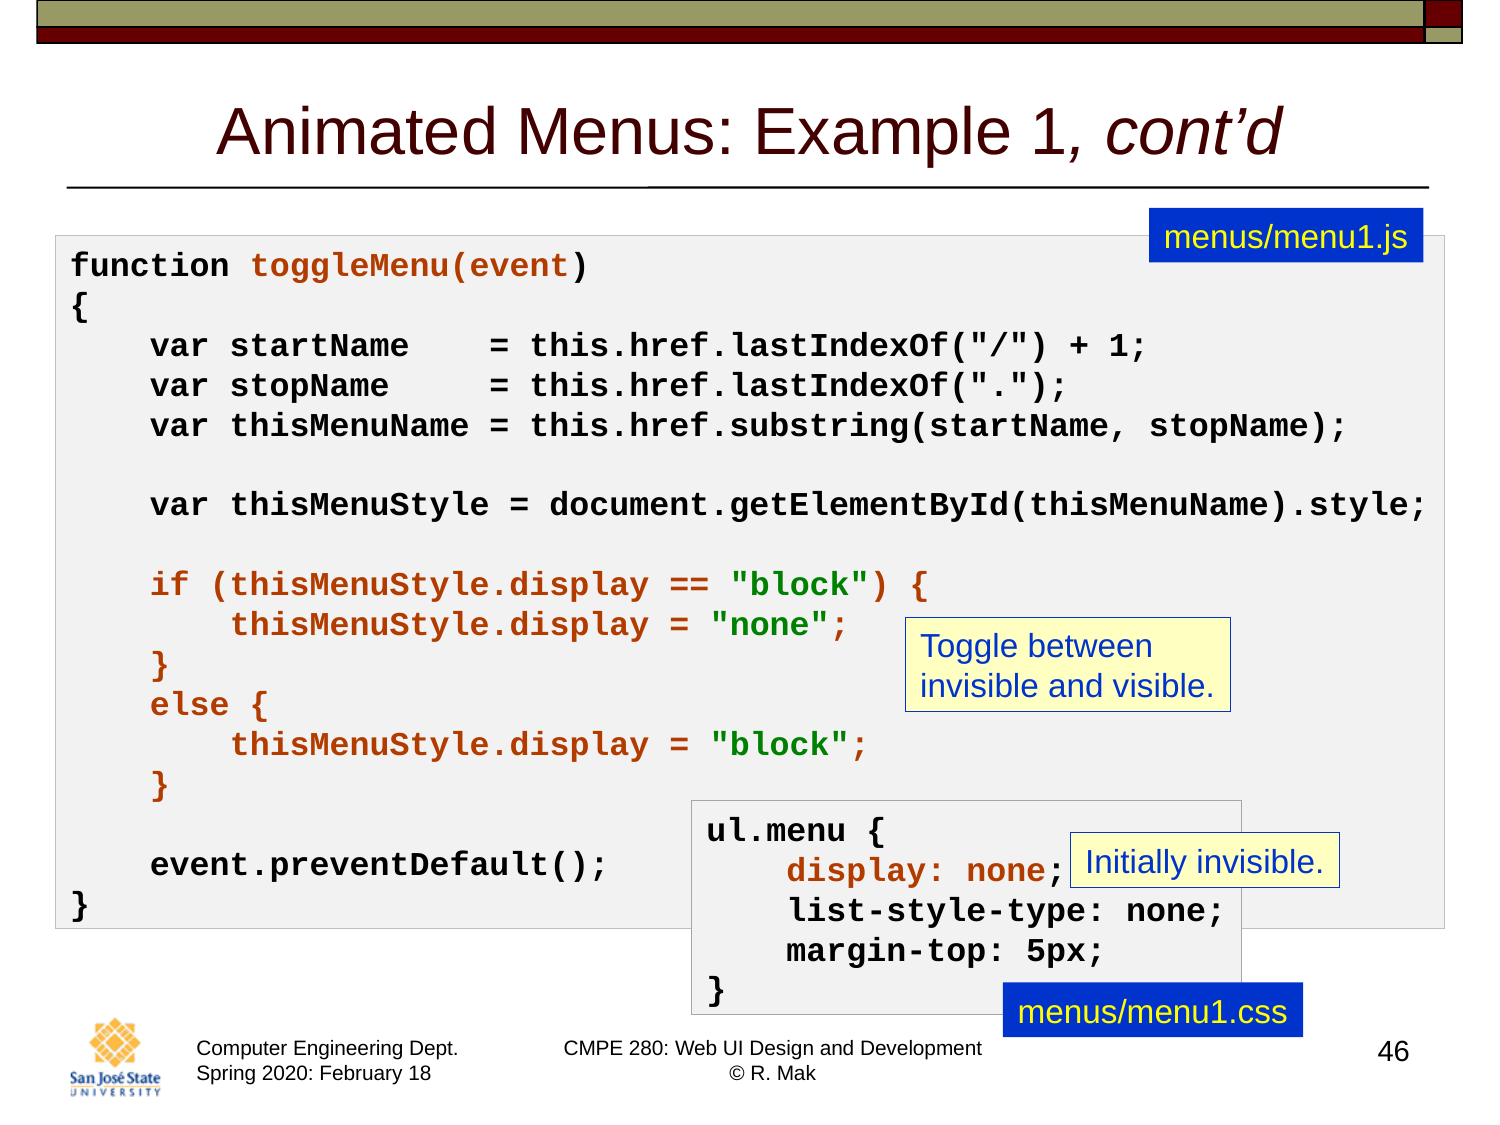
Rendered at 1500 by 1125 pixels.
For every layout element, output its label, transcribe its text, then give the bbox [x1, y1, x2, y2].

text_box menus/menu1.css [1002, 982, 1304, 1038]
text_box ul.menu { display: none; list-style-type: none; margin-top: 5px; } [691, 800, 1242, 1015]
text_box Toggle between invisible and visible. [905, 617, 1231, 712]
picture [60, 1012, 166, 1112]
slide_number 46 [1335, 1025, 1425, 1100]
text_box function toggleMenu(event) { var startName = this.href.lastIndexOf("/") + 1; var stopName = this.href.lastIndexOf("."); var thisMenuName = this.href.substring(startName, stopName); var thisMenuStyle = document.getElementById(thisMenuName).style; if (thisMenuStyle.display == "block") { thisMenuStyle.display = "none"; } else { thisMenuStyle.display = "block"; } event.preventDefault(); } [55, 235, 1445, 929]
text_box Initially invisible. [1070, 832, 1340, 888]
text_box menus/menu1.js [1149, 207, 1424, 263]
title Animated Menus: Example 1, cont’d [75, 67, 1425, 175]
